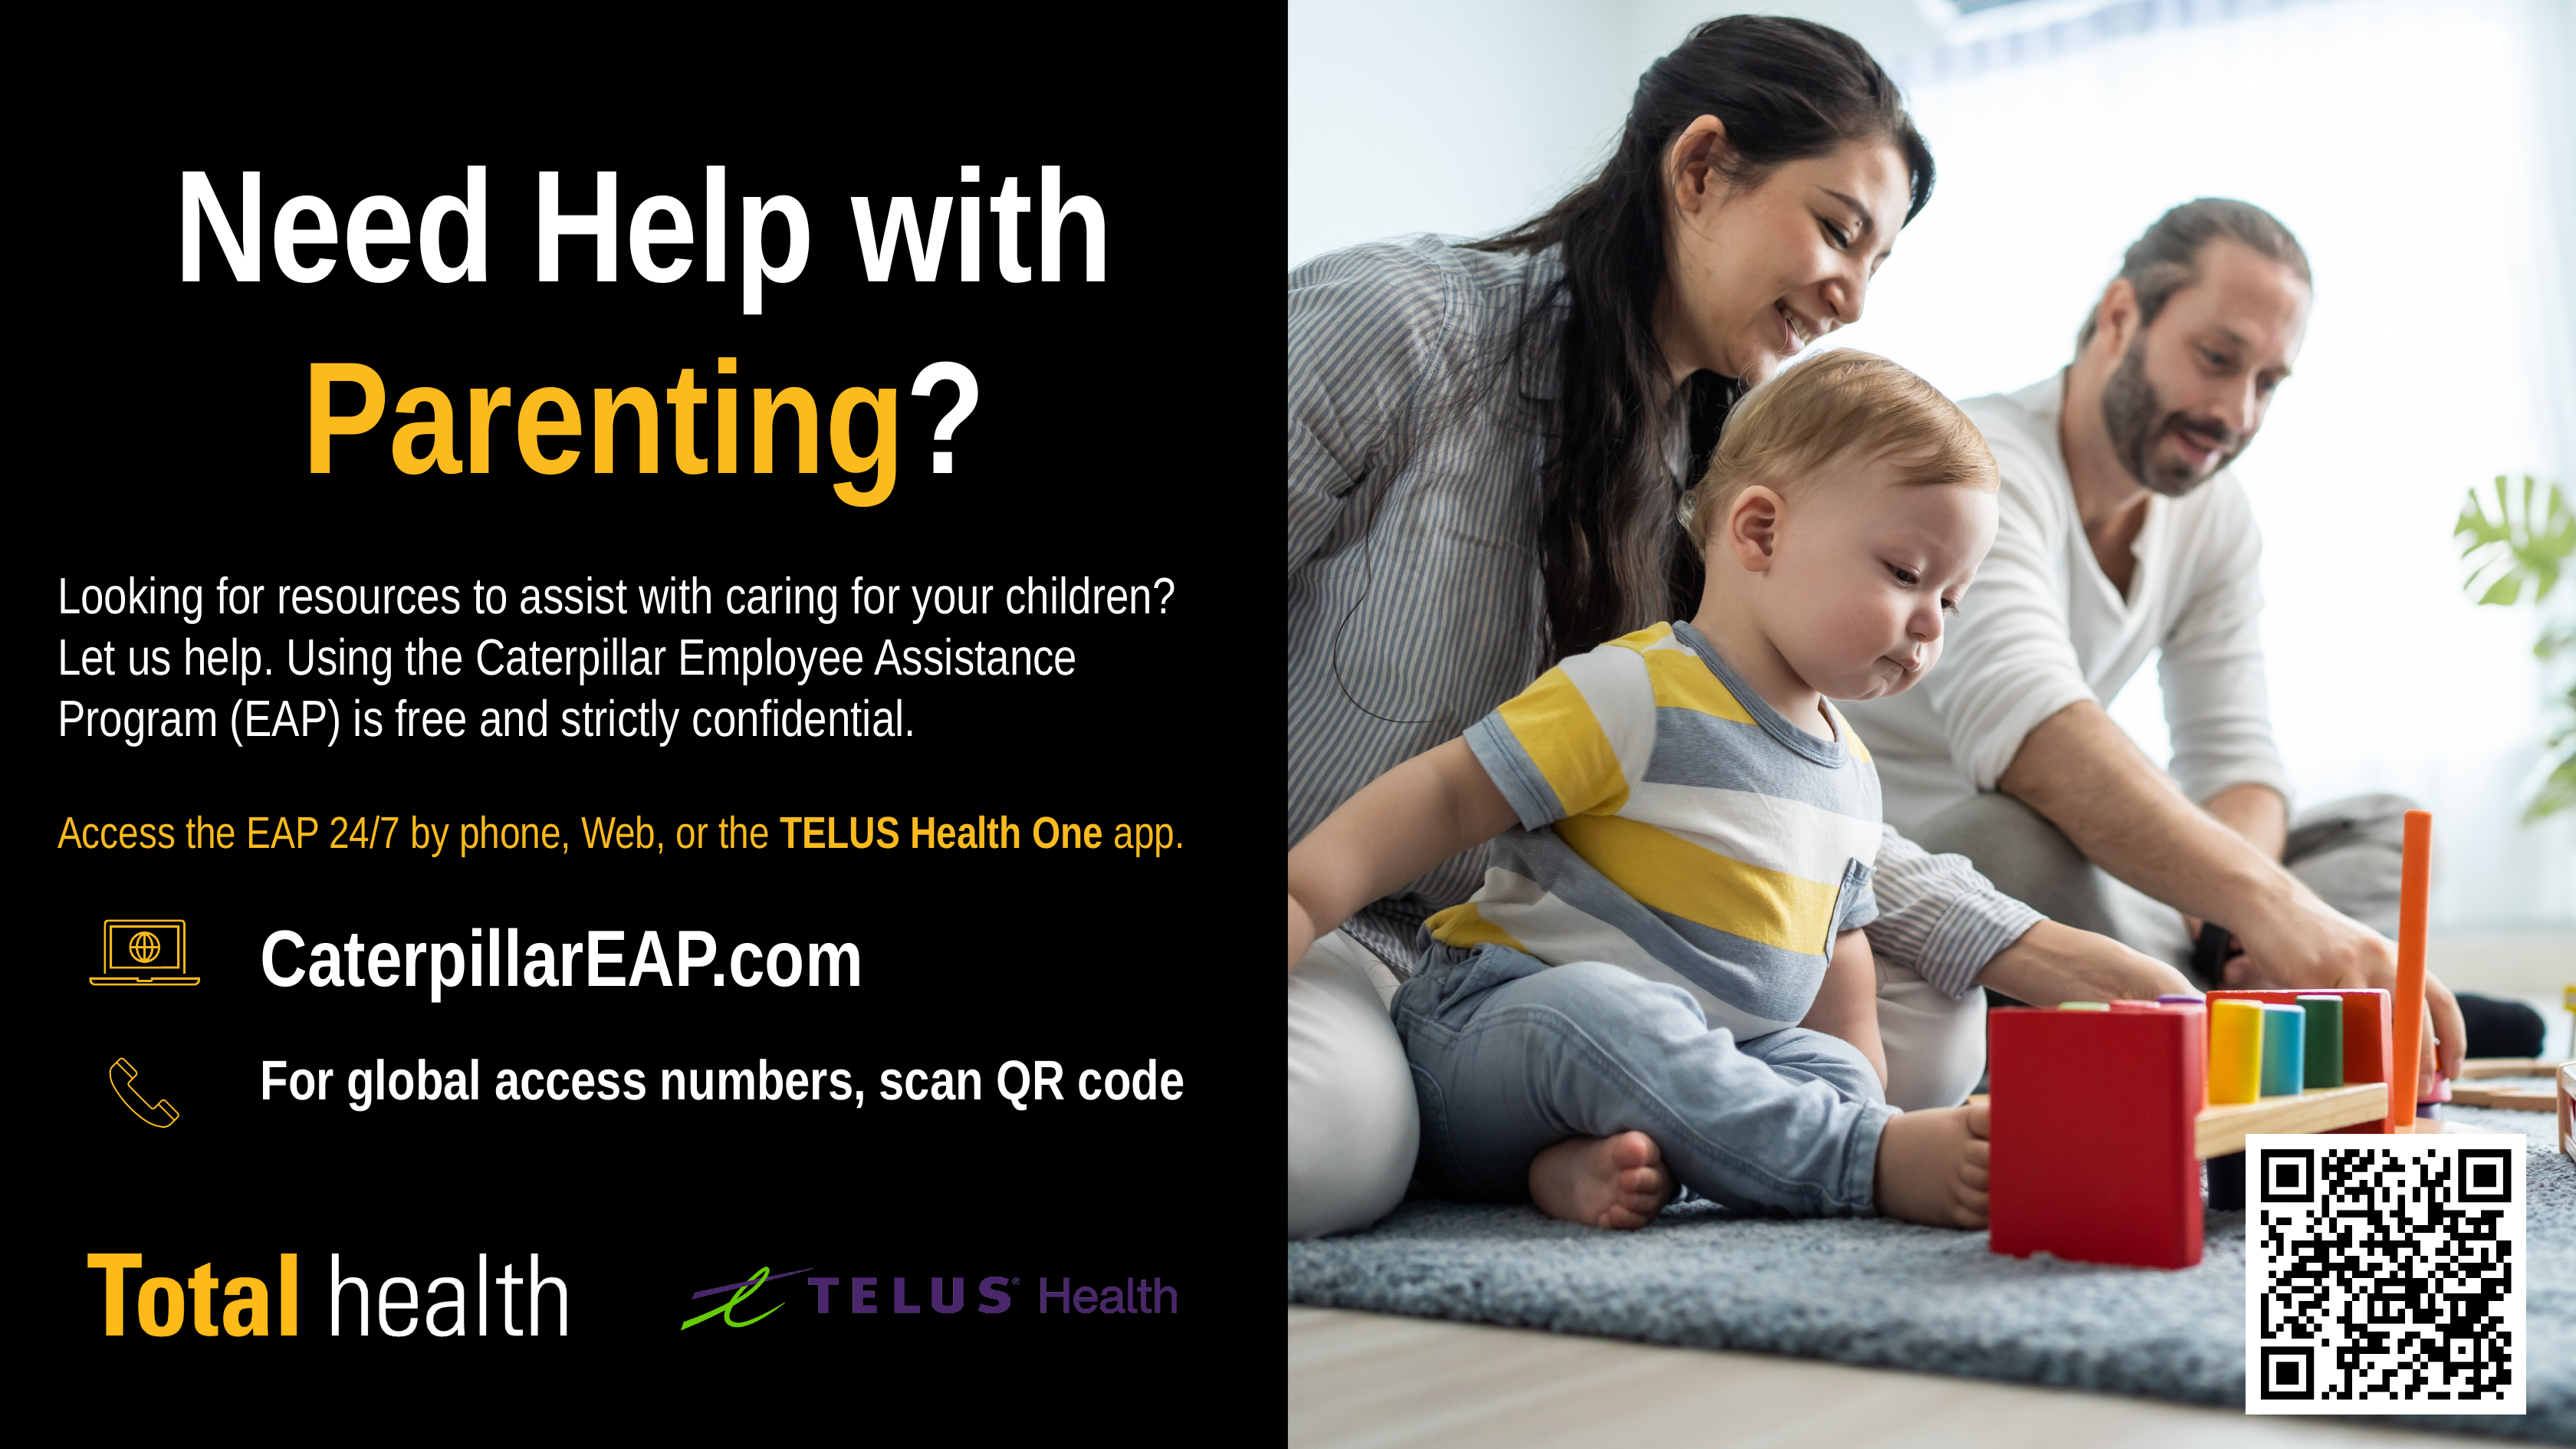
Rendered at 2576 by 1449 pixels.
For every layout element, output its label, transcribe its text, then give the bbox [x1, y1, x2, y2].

picture [102, 1050, 186, 1135]
text_box CaterpillarEAP.com [248, 901, 1113, 1008]
text_box Need Help with Parenting? Looking for resources to assist with caring for your children? Let us help. Using the Caterpillar Employee Assistance Program (EAP) is free and strictly confidential. Access the EAP 24/7 by phone, Web, or the TELUS Health One app. [0, 0, 1287, 1449]
picture [2056, 1134, 2548, 1424]
picture [87, 894, 202, 1010]
picture [87, 1254, 569, 1339]
picture [646, 1242, 1211, 1348]
text_box [1287, 0, 2576, 1449]
text_box For global access numbers, scan QR code [248, 1037, 1288, 1117]
